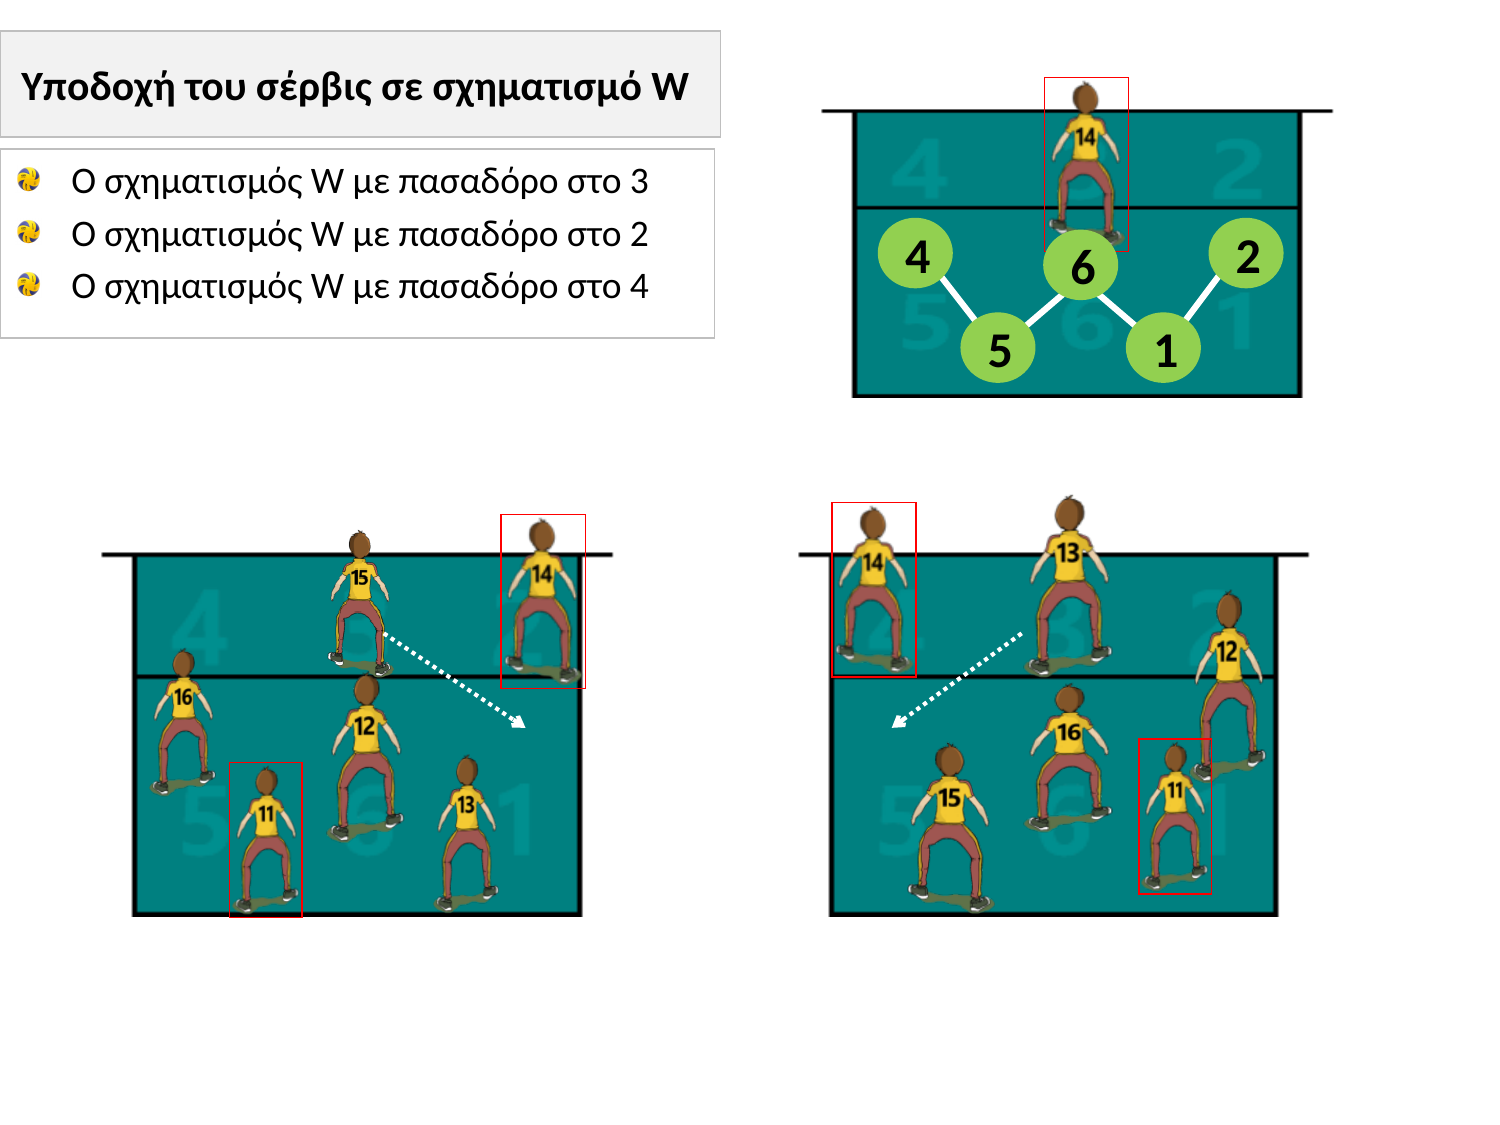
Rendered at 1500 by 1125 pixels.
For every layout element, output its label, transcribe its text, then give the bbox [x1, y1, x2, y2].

picture [15, 165, 42, 193]
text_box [1163, 255, 1235, 350]
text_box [997, 278, 1079, 350]
title Υποδοχή του σέρβις σε σχηματισμό W [0, 30, 721, 138]
picture [796, 491, 1318, 918]
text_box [915, 243, 999, 350]
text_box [1080, 278, 1164, 350]
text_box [891, 633, 1022, 729]
list Ο σχηματισμός W με πασαδόρο στο 3 Ο σχηματισμός W με πασαδόρο στο 2 Ο σχηματισμός W με πασαδόρο στο 4 [0, 148, 715, 339]
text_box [383, 633, 526, 729]
picture [820, 77, 1341, 398]
picture [100, 514, 621, 918]
picture [15, 270, 42, 298]
picture [15, 218, 42, 245]
